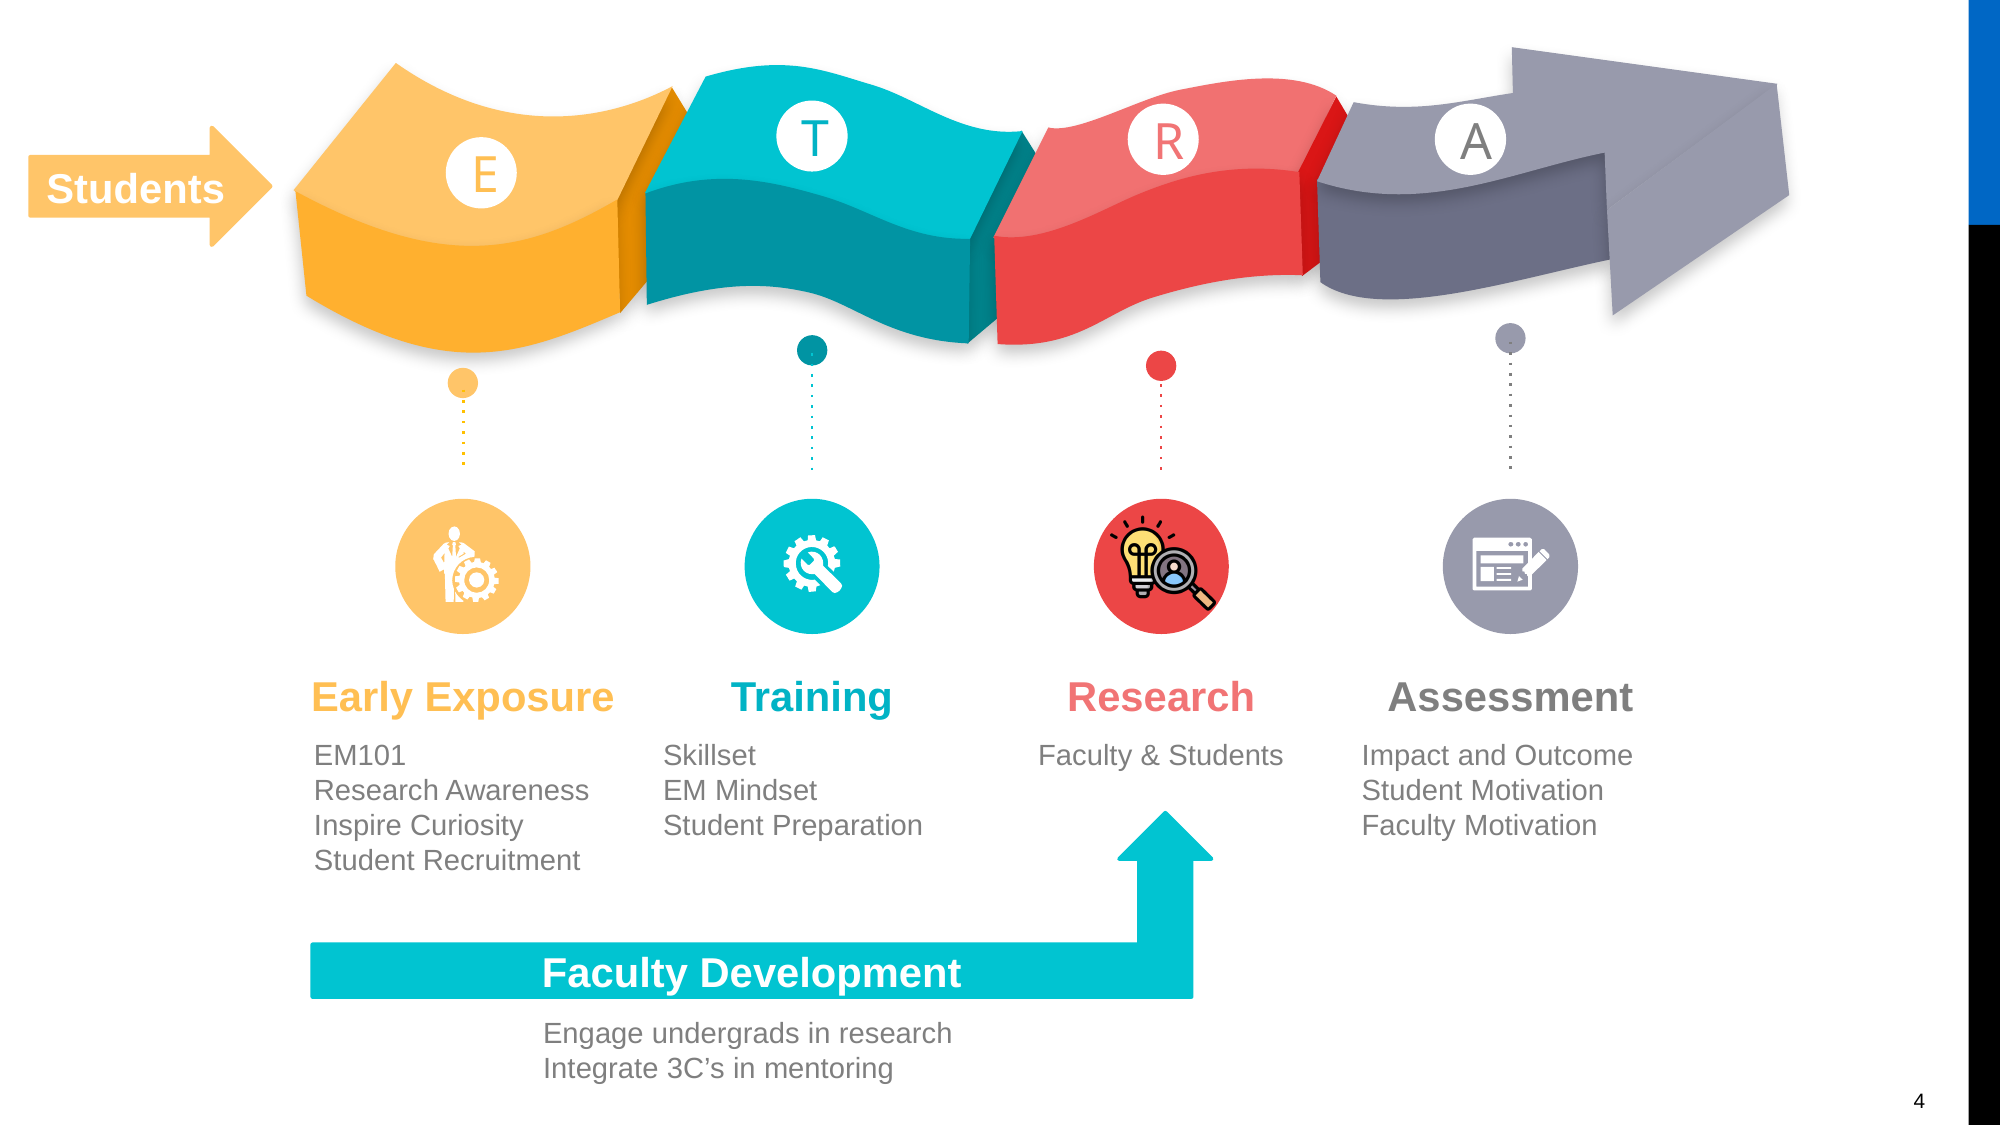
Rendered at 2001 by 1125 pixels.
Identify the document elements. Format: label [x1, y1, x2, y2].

text_box [30, 46, 1790, 1094]
